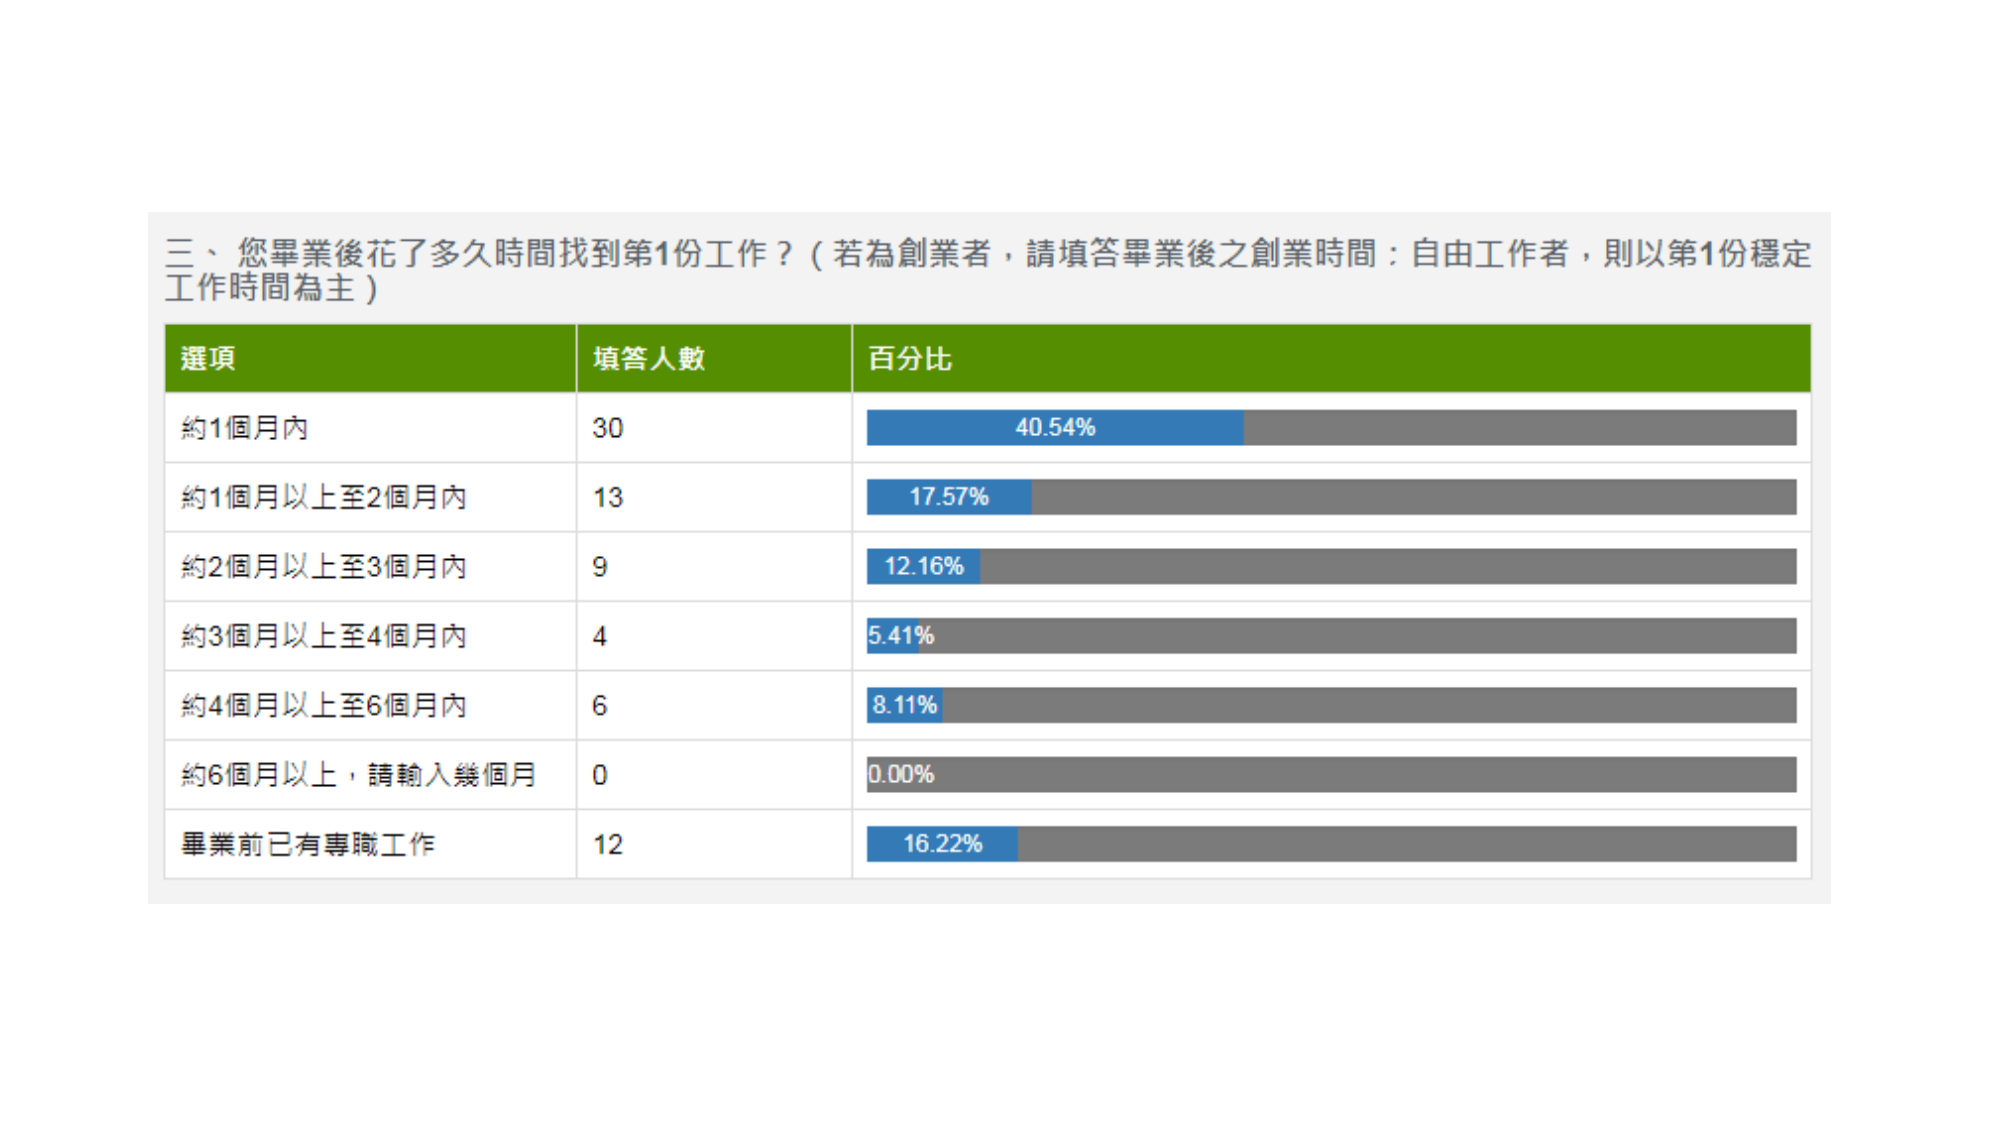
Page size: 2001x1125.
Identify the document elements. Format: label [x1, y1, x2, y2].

picture [148, 212, 1831, 904]
